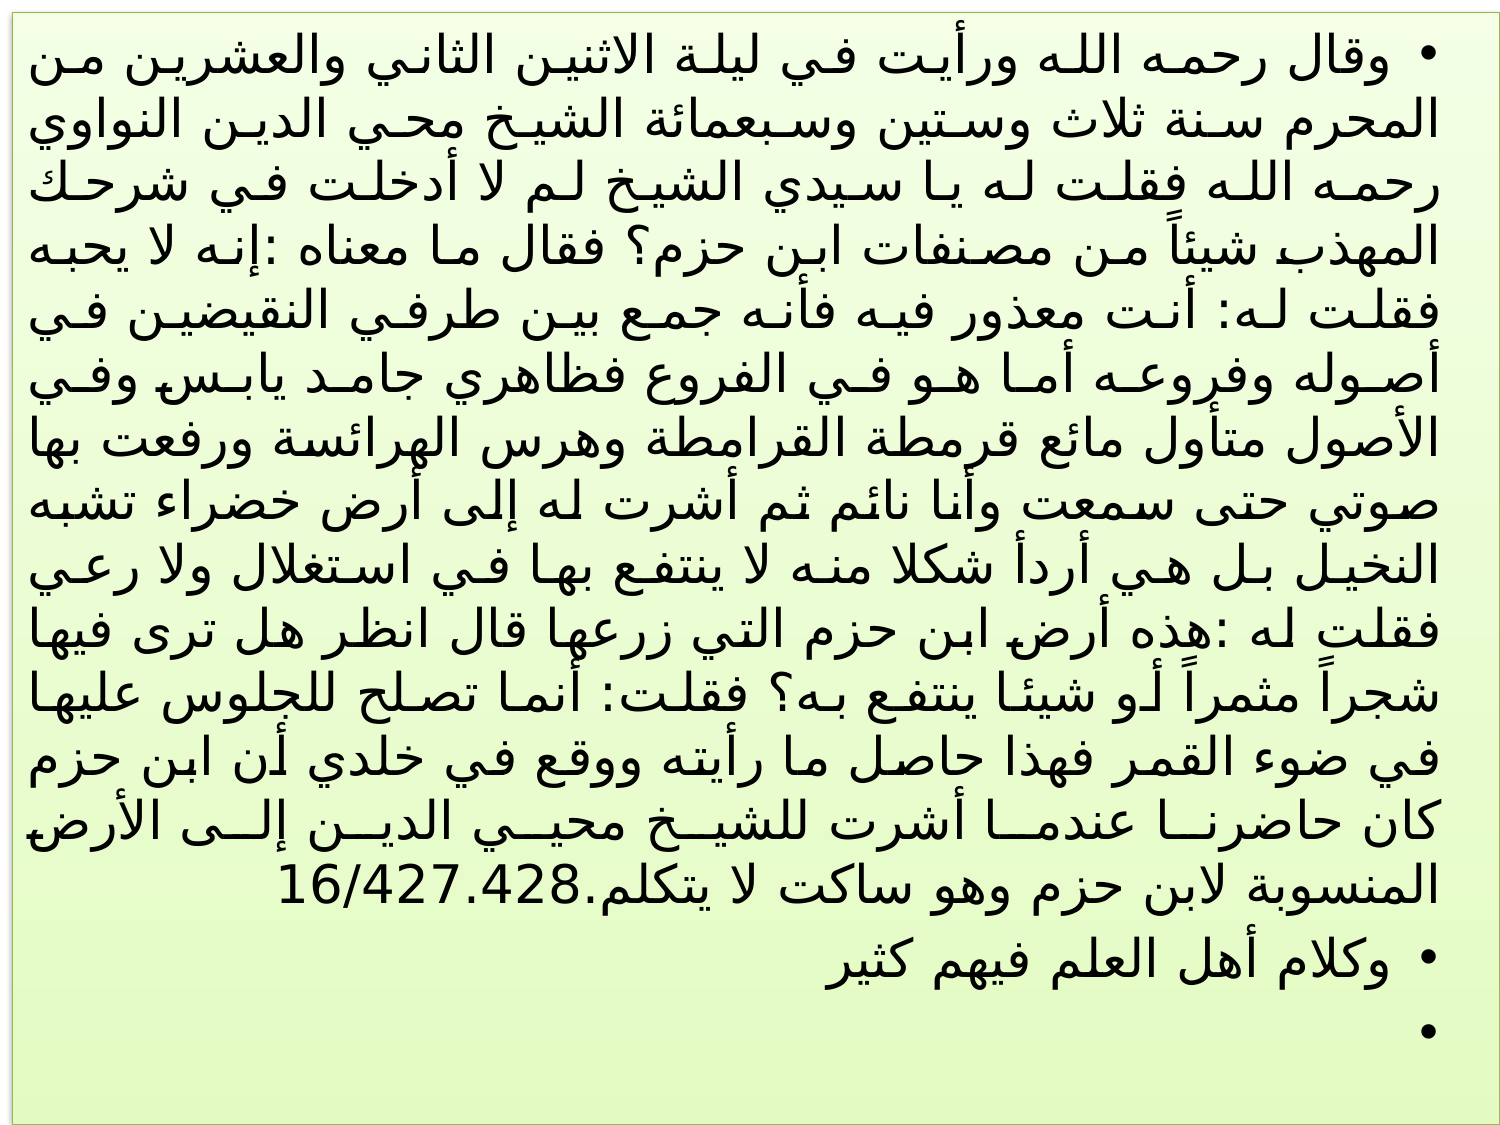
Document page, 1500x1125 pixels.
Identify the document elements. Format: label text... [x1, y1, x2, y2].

list وقال رحمه الله ورأيت في ليلة الاثنين الثاني والعشرين من المحرم سنة ثلاث وستين وسبعمائة الشيخ محي الدين النواوي رحمه الله فقلت له يا سيدي الشيخ لم لا أدخلت في شرحك المهذب شيئاً من مصنفات ابن حزم؟ فقال ما معناه :إنه لا يحبه فقلت له: أنت معذور فيه فأنه جمع بين طرفي النقيضين في أصوله وفروعه أما هو في الفروع فظاهري جامد يابس وفي الأصول متأول مائع قرمطة القرامطة وهرس الهرائسة ورفعت بها صوتي حتى سمعت وأنا نائم ثم أشرت له إلى أرض خضراء تشبه النخيل بل هي أردأ شكلا منه لا ينتفع بها في استغلال ولا رعي فقلت له :هذه أرض ابن حزم التي زرعها قال انظر هل ترى فيها شجراً مثمراً أو شيئا ينتفع به؟ فقلت: أنما تصلح للجلوس عليها في ضوء القمر فهذا حاصل ما رأيته ووقع في خلدي أن ابن حزم كان حاضرنا عندما أشرت للشيخ محيي الدين إلى الأرض المنسوبة لابن حزم وهو ساكت لا يتكلم.16/427.428 وكلام أهل العلم فيهم كثير [12, 12, 1500, 1125]
